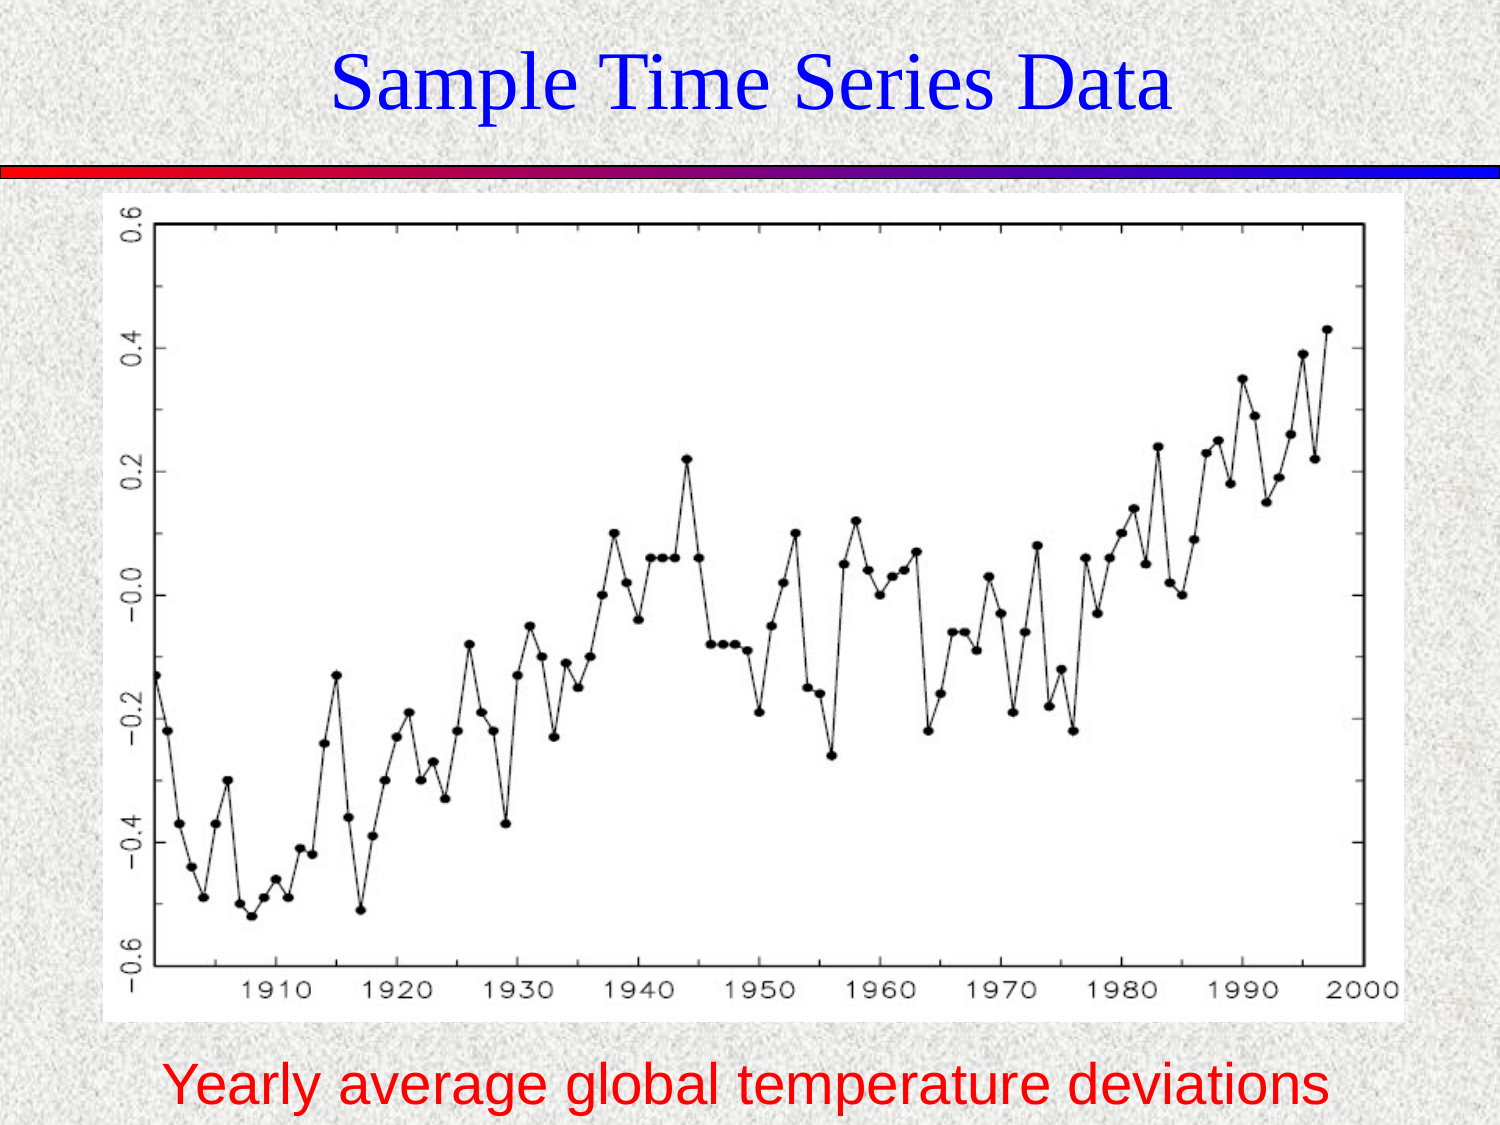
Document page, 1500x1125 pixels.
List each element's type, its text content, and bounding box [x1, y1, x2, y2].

picture [0, 179, 1500, 1125]
title Sample Time Series Data [186, 0, 1318, 153]
text_box Yearly average global temperature deviations [146, 1039, 1372, 1124]
picture [0, 0, 1500, 165]
